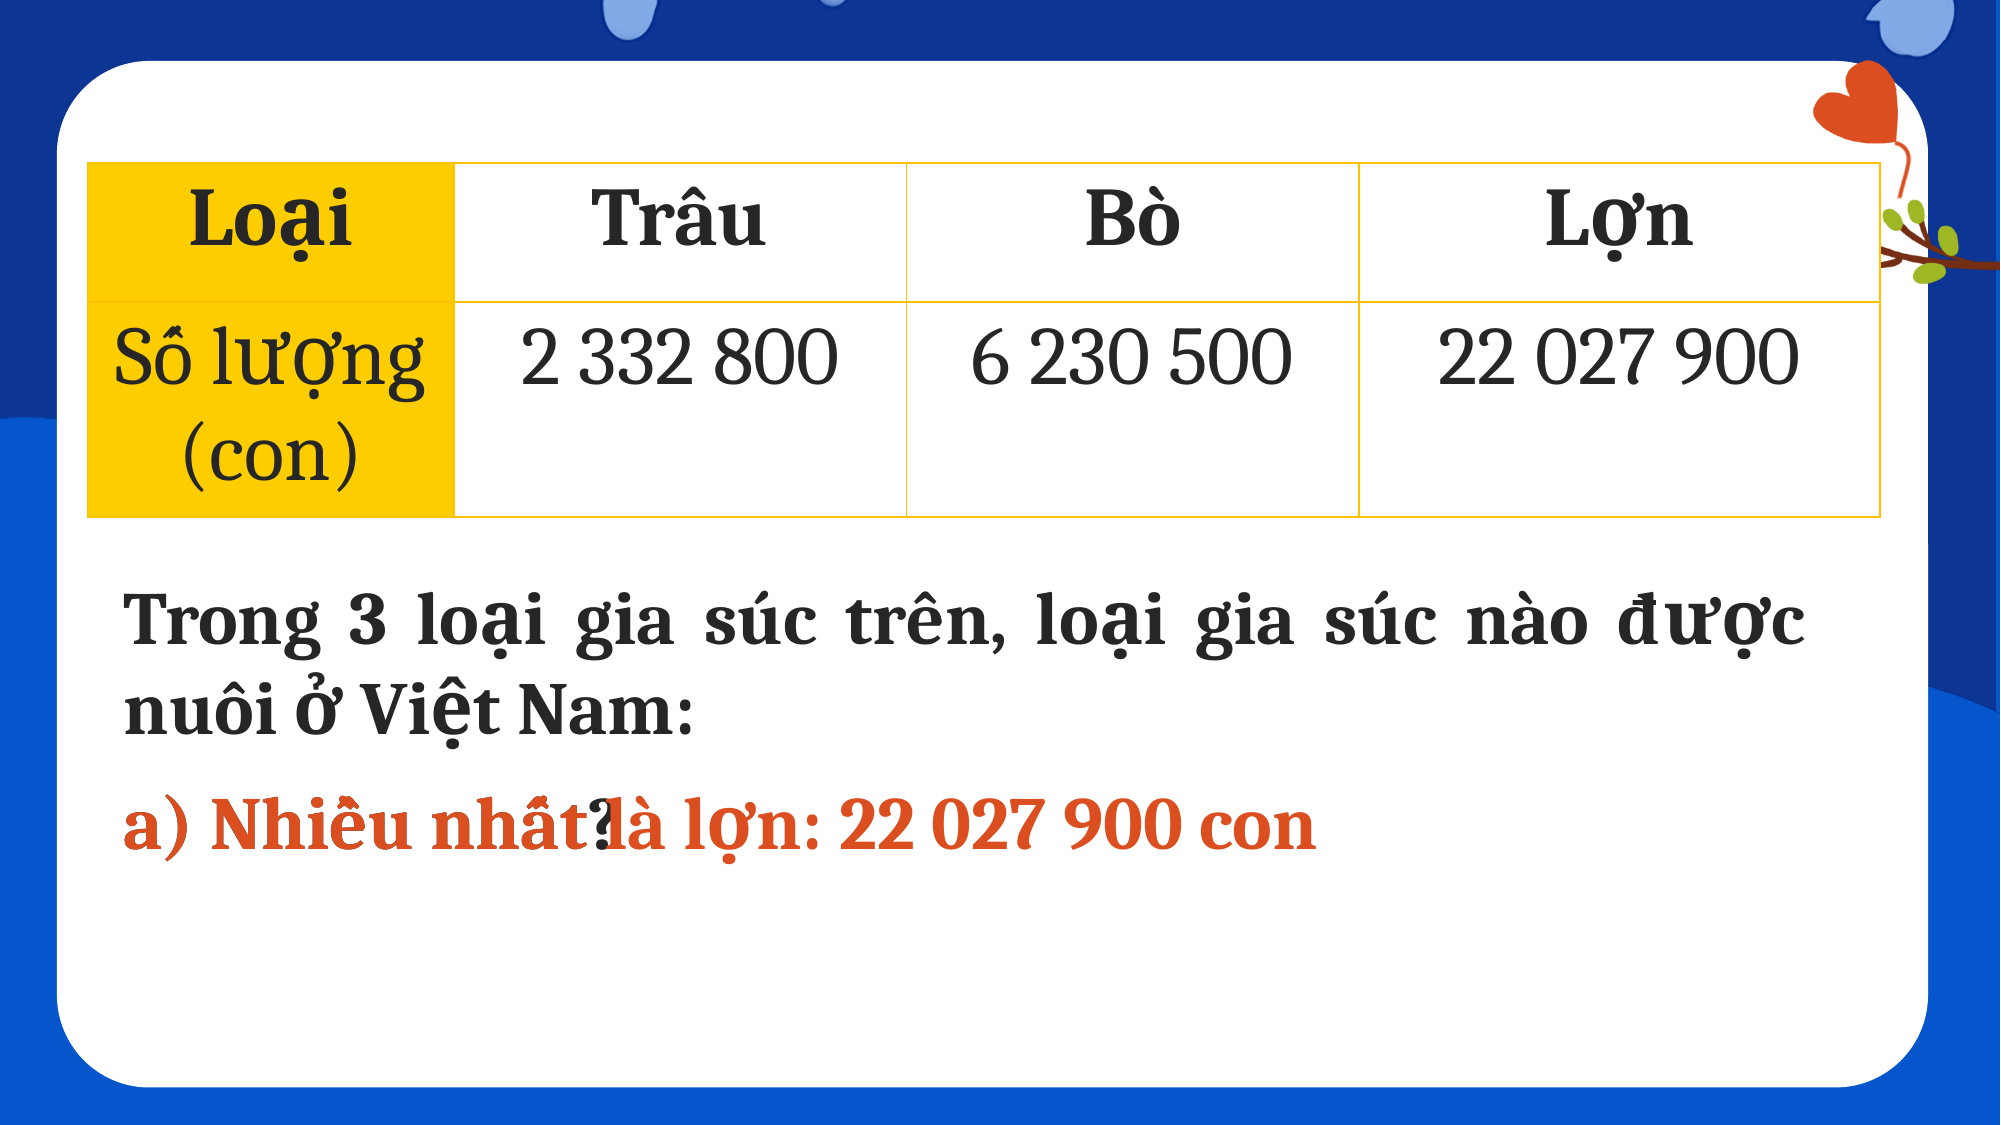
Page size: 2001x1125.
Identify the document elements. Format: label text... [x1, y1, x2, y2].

table_header Trâu [455, 164, 906, 301]
table_cell Số lượng (con) [88, 303, 453, 516]
table_cell 22 027 900 [1360, 303, 1879, 516]
table_header Bò [907, 164, 1358, 301]
table_cell 2 332 800 [455, 303, 906, 516]
table_header Lợn [1360, 164, 1879, 301]
table_cell 6 230 500 [907, 303, 1358, 516]
picture [0, 0, 2000, 1125]
text_box a) Nhiều nhất là lợn: 22 027 900 con [109, 767, 1534, 873]
text_box Trong 3 loại gia súc trên, loại gia súc nào được nuôi ở Việt Nam: [109, 562, 1821, 758]
table_header Loại [88, 164, 453, 301]
